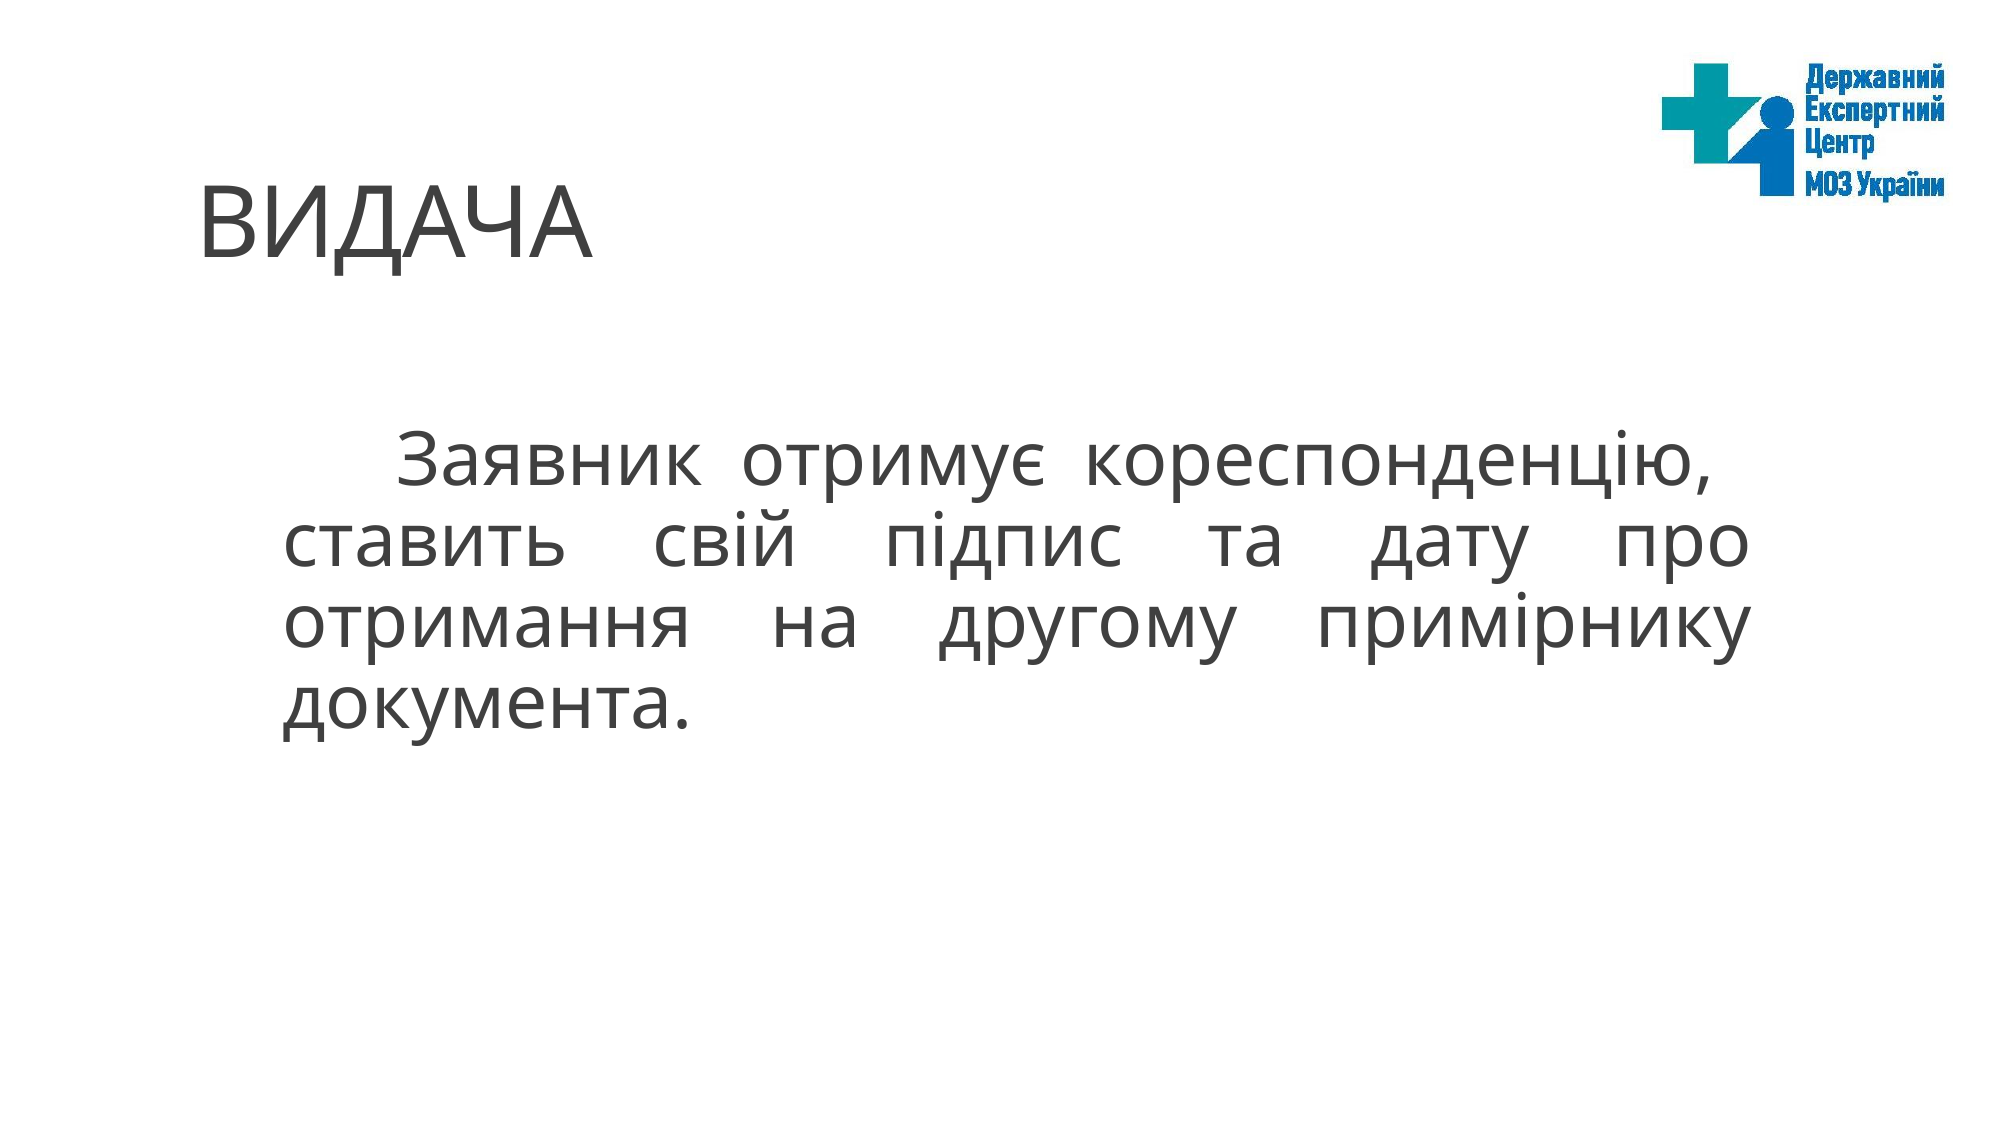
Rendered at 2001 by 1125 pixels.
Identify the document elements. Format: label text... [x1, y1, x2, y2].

picture [1651, 52, 1953, 206]
list Заявник отримує кореспонденцію, ставить свій підпис та дату про отримання на другому примірнику документа. [267, 302, 1754, 963]
title видача [180, 88, 1592, 285]
